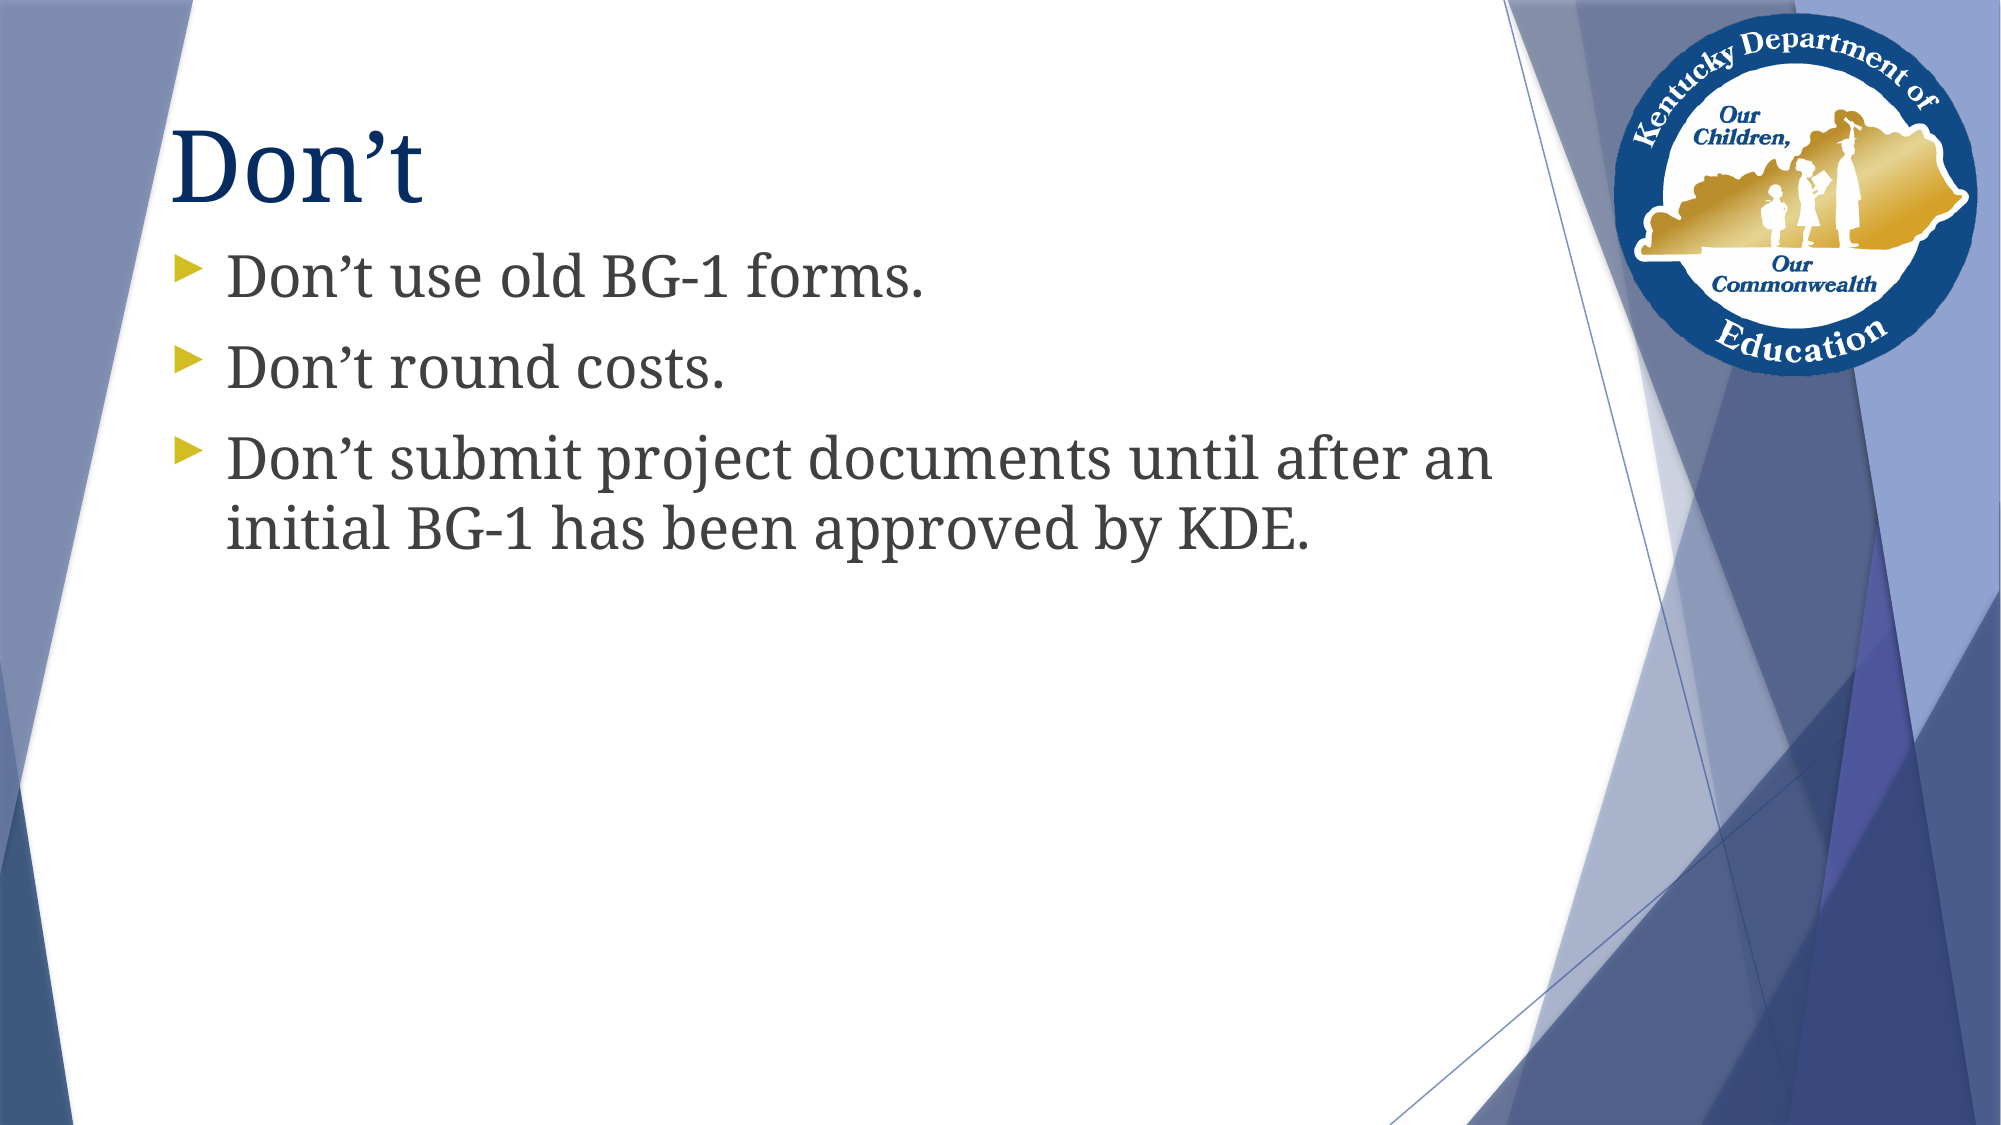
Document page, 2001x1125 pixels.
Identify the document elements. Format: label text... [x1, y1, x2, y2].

picture [1598, 0, 1989, 390]
title Don’t [154, 97, 1577, 232]
text_box Don’t use old BG-1 forms. Don’t round costs. Don’t submit project documents until after an initial BG-1 has been approved by KDE. [154, 232, 1580, 751]
